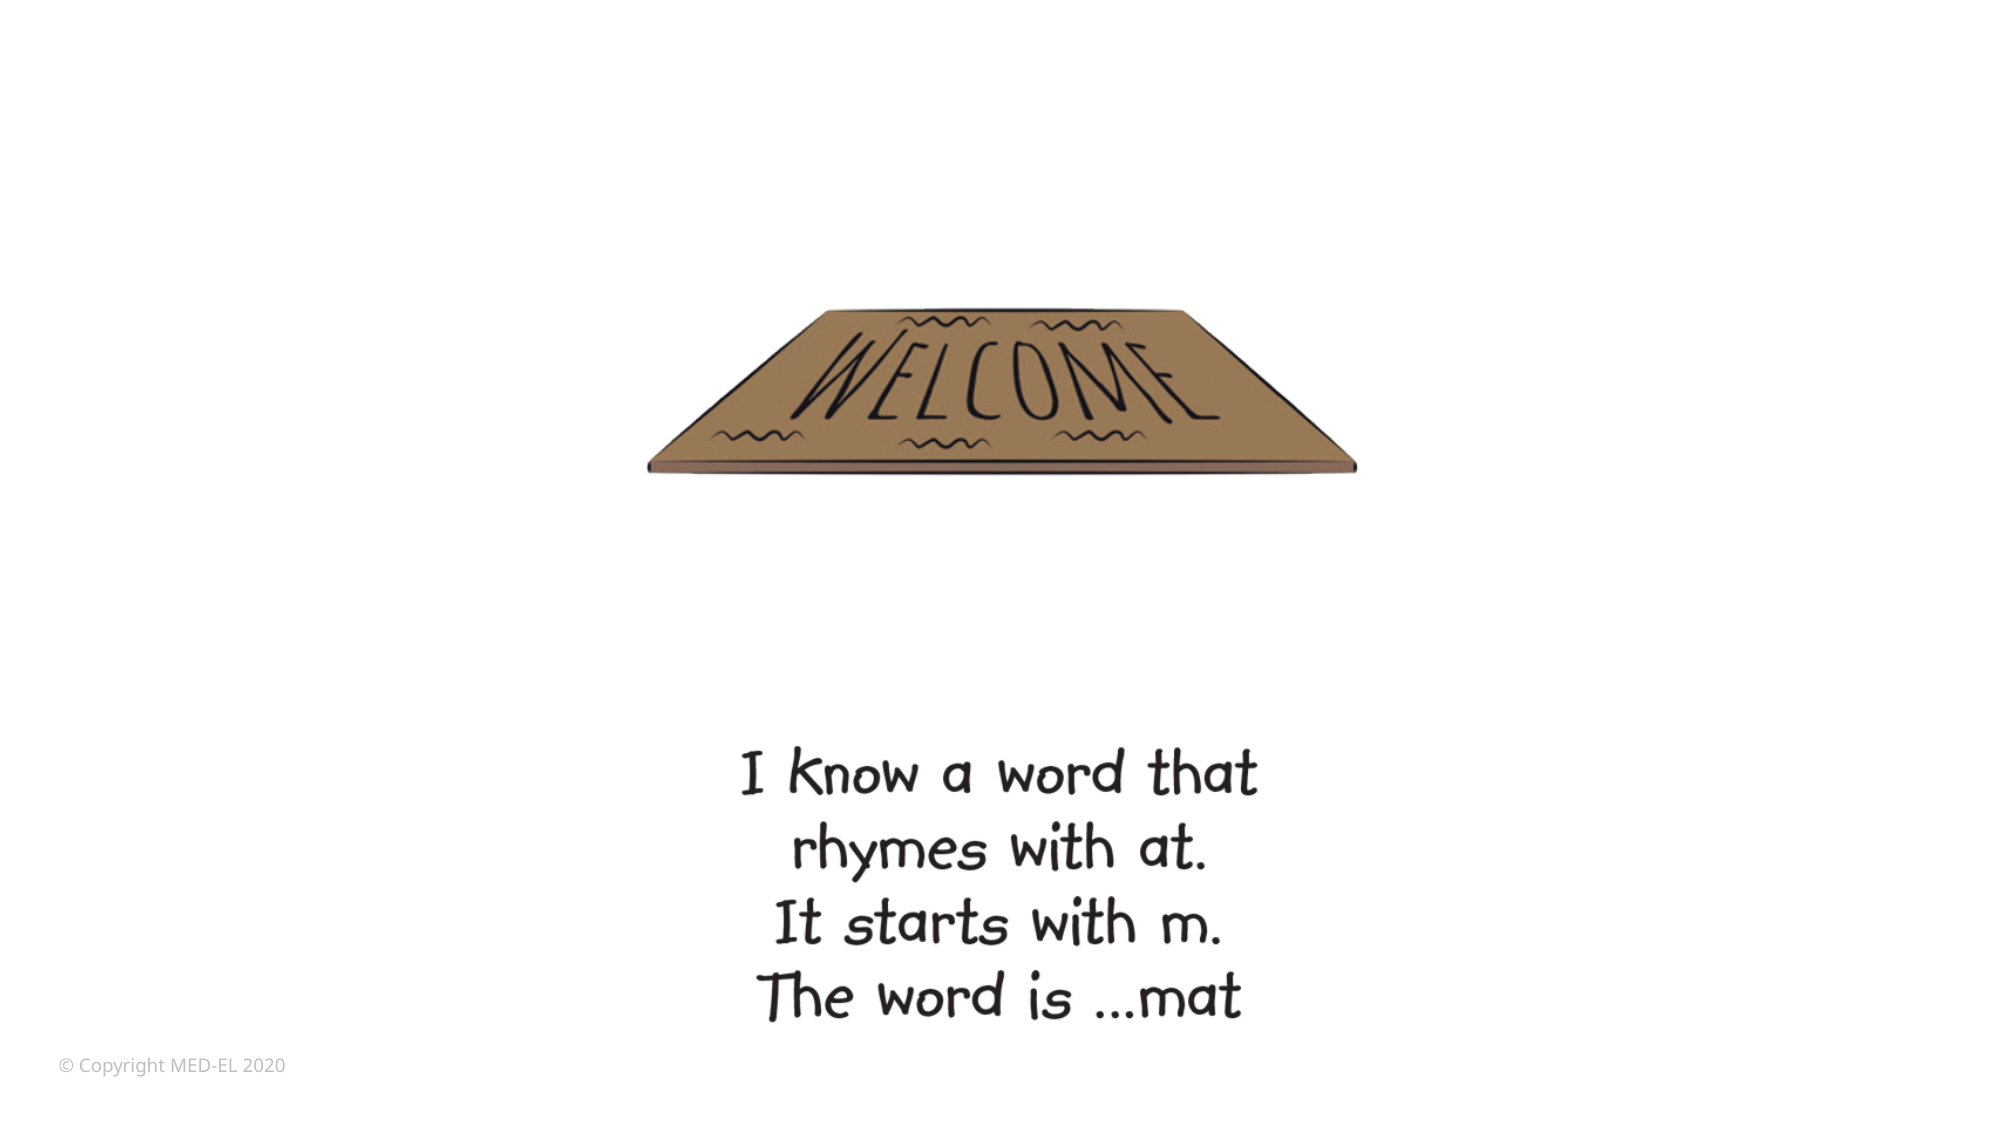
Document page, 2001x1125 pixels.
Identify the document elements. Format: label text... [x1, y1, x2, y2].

text_box © Copyright MED-EL 2020 [43, 1046, 336, 1084]
picture [249, 0, 1750, 1047]
